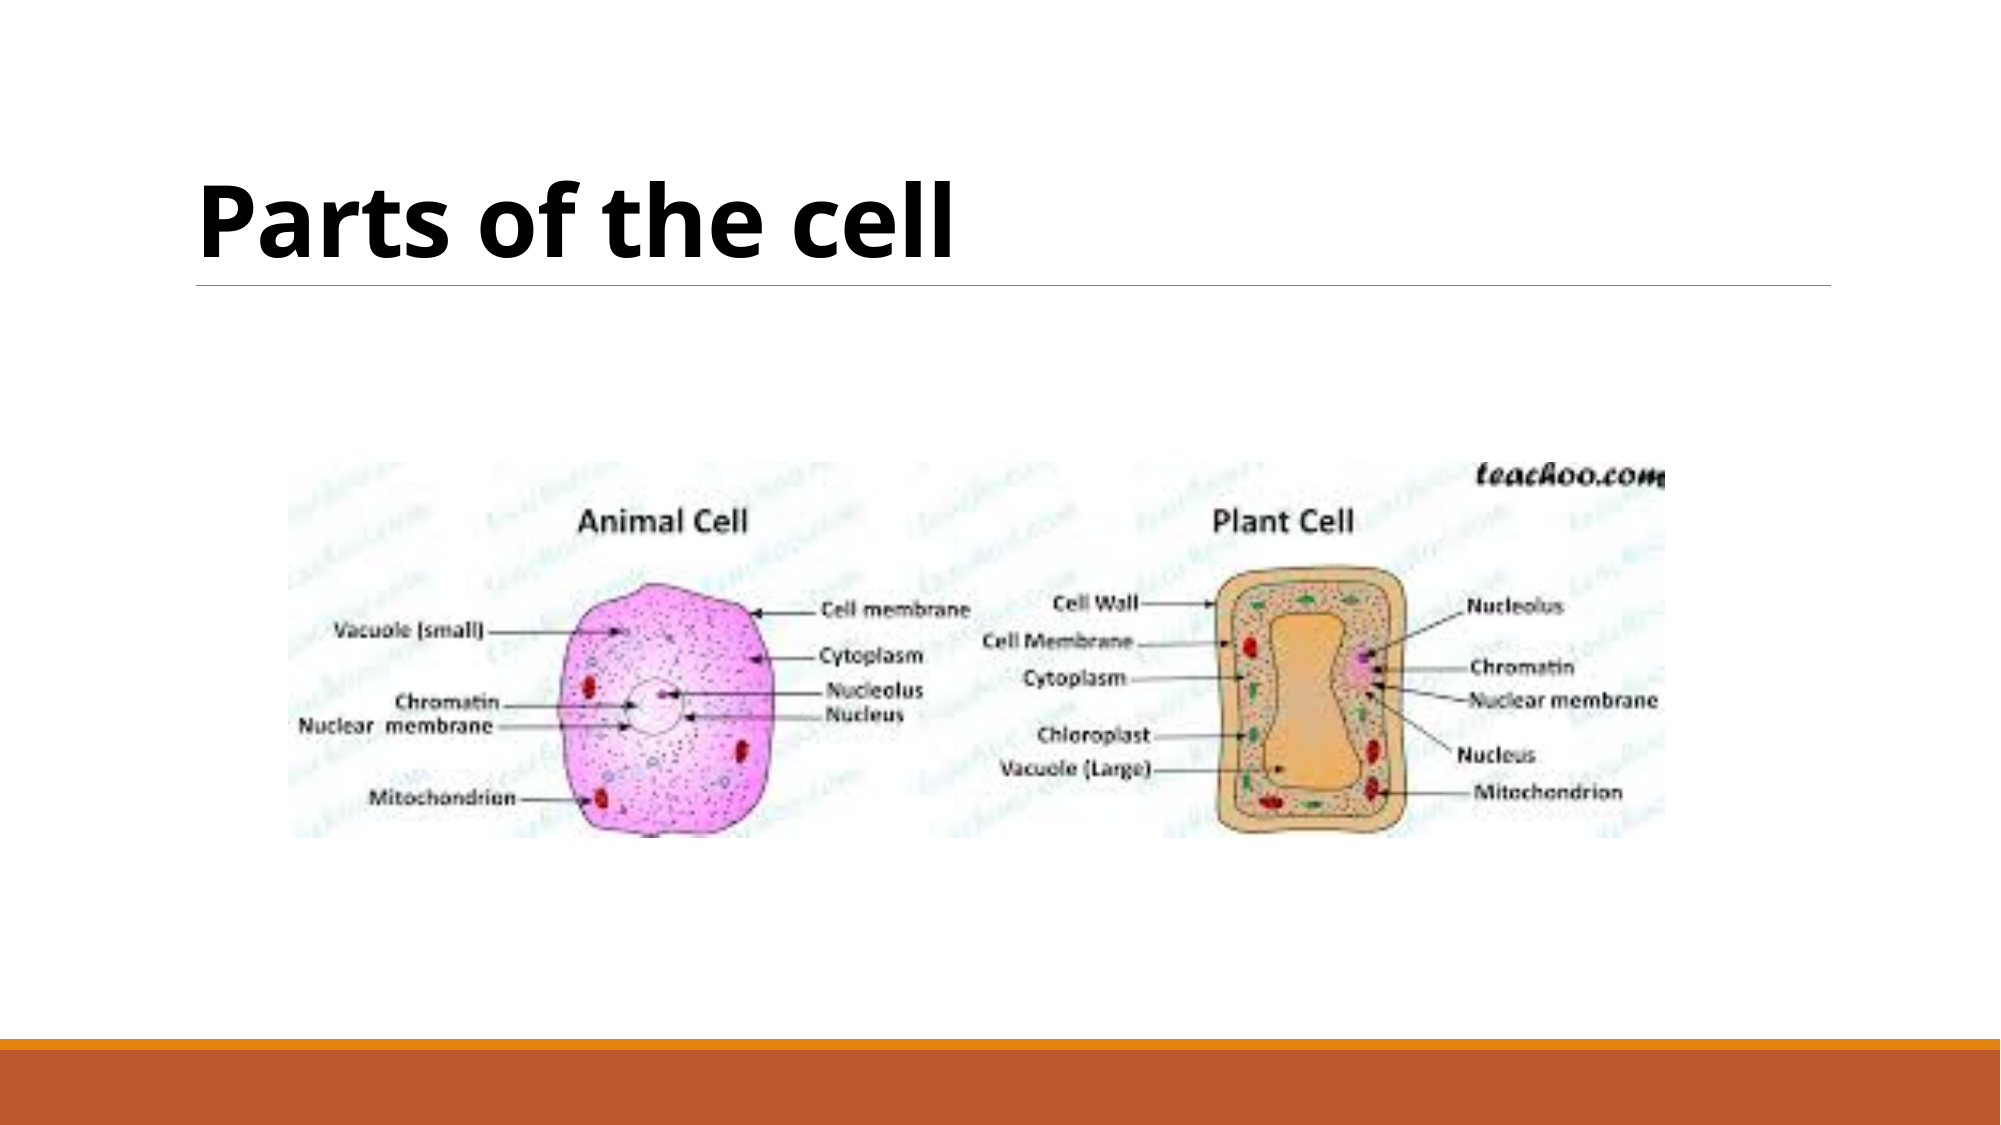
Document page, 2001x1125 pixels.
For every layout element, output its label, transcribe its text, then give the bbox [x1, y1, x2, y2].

title Parts of the cell [180, 47, 1830, 285]
picture [288, 461, 1665, 838]
